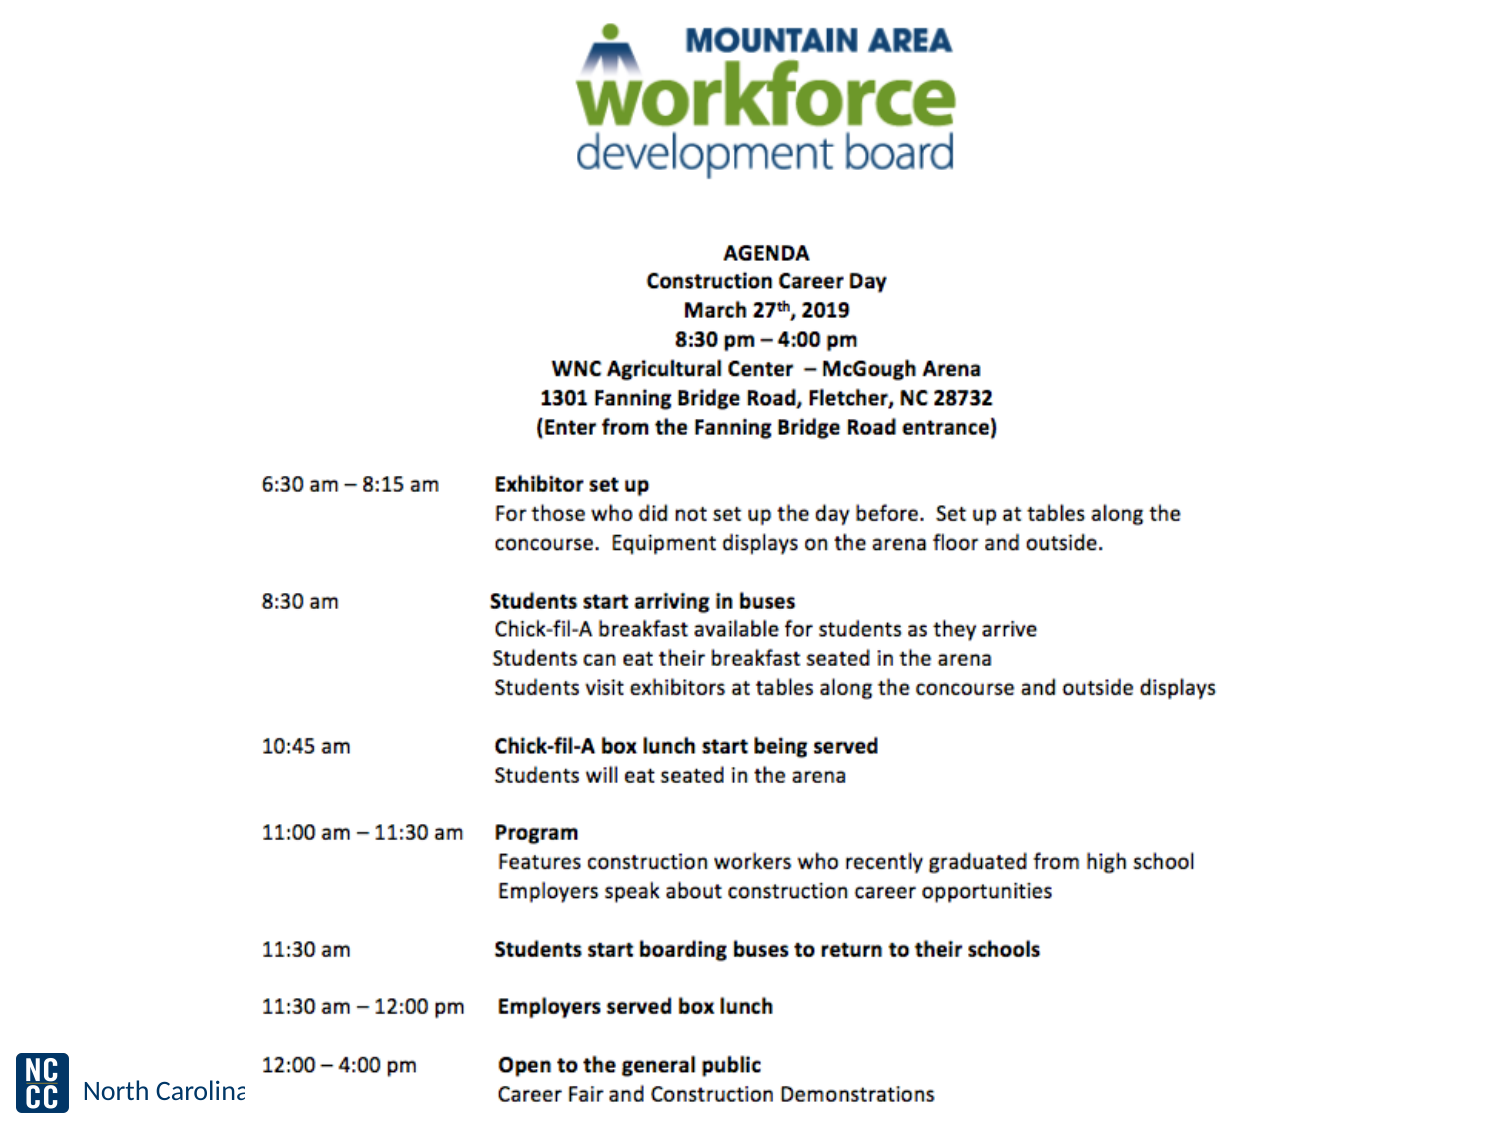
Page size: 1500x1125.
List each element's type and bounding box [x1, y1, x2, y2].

picture [16, 1053, 69, 1113]
picture [245, 0, 1255, 1125]
